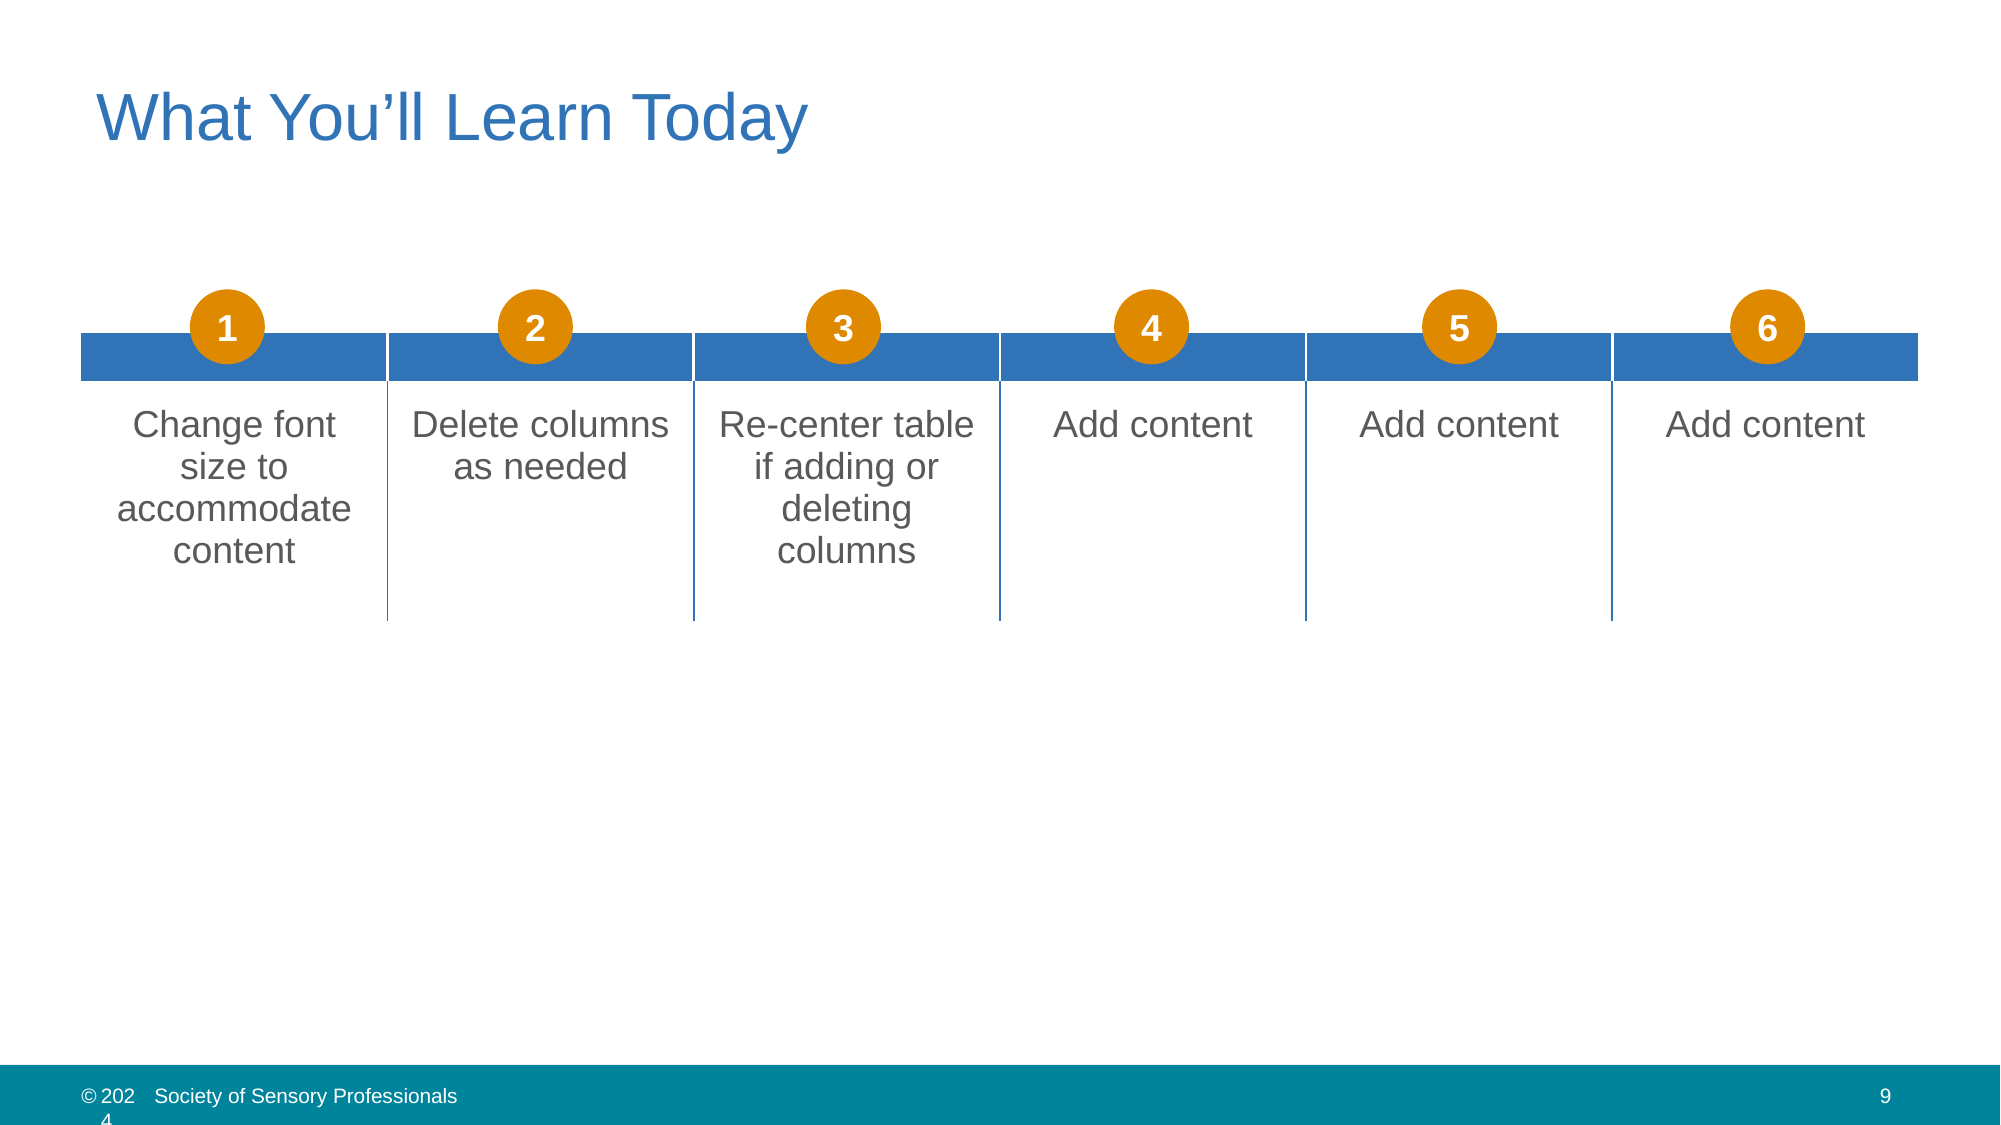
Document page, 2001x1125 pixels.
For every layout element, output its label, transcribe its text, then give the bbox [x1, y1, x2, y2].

table_header [1614, 333, 1918, 381]
table_header [81, 333, 386, 381]
table_header [1307, 333, 1611, 381]
text_box 4 [1113, 288, 1191, 366]
table_header [389, 333, 692, 381]
table_cell Add content [1001, 381, 1305, 621]
table_cell Change font size to accommodate content [81, 381, 387, 621]
table_cell Add content [1307, 381, 1611, 621]
table_cell Re-center table if adding or deleting columns [695, 381, 999, 621]
title What You’ll Learn Today [81, 75, 1919, 180]
table_header [1001, 333, 1305, 381]
footer Society of Sensory Professionals [154, 1074, 907, 1105]
slide_number 9 [1827, 1074, 1907, 1105]
table_cell Add content [1613, 381, 1918, 621]
text_box 3 [804, 288, 883, 366]
text_box 1 [188, 288, 266, 366]
text_box 2 [496, 288, 574, 366]
table_header [695, 333, 999, 381]
slide_number 2024 [100, 1074, 154, 1105]
text_box 5 [1421, 288, 1499, 366]
table_cell Delete columns as needed [388, 381, 693, 621]
text_box 6 [1729, 288, 1807, 366]
